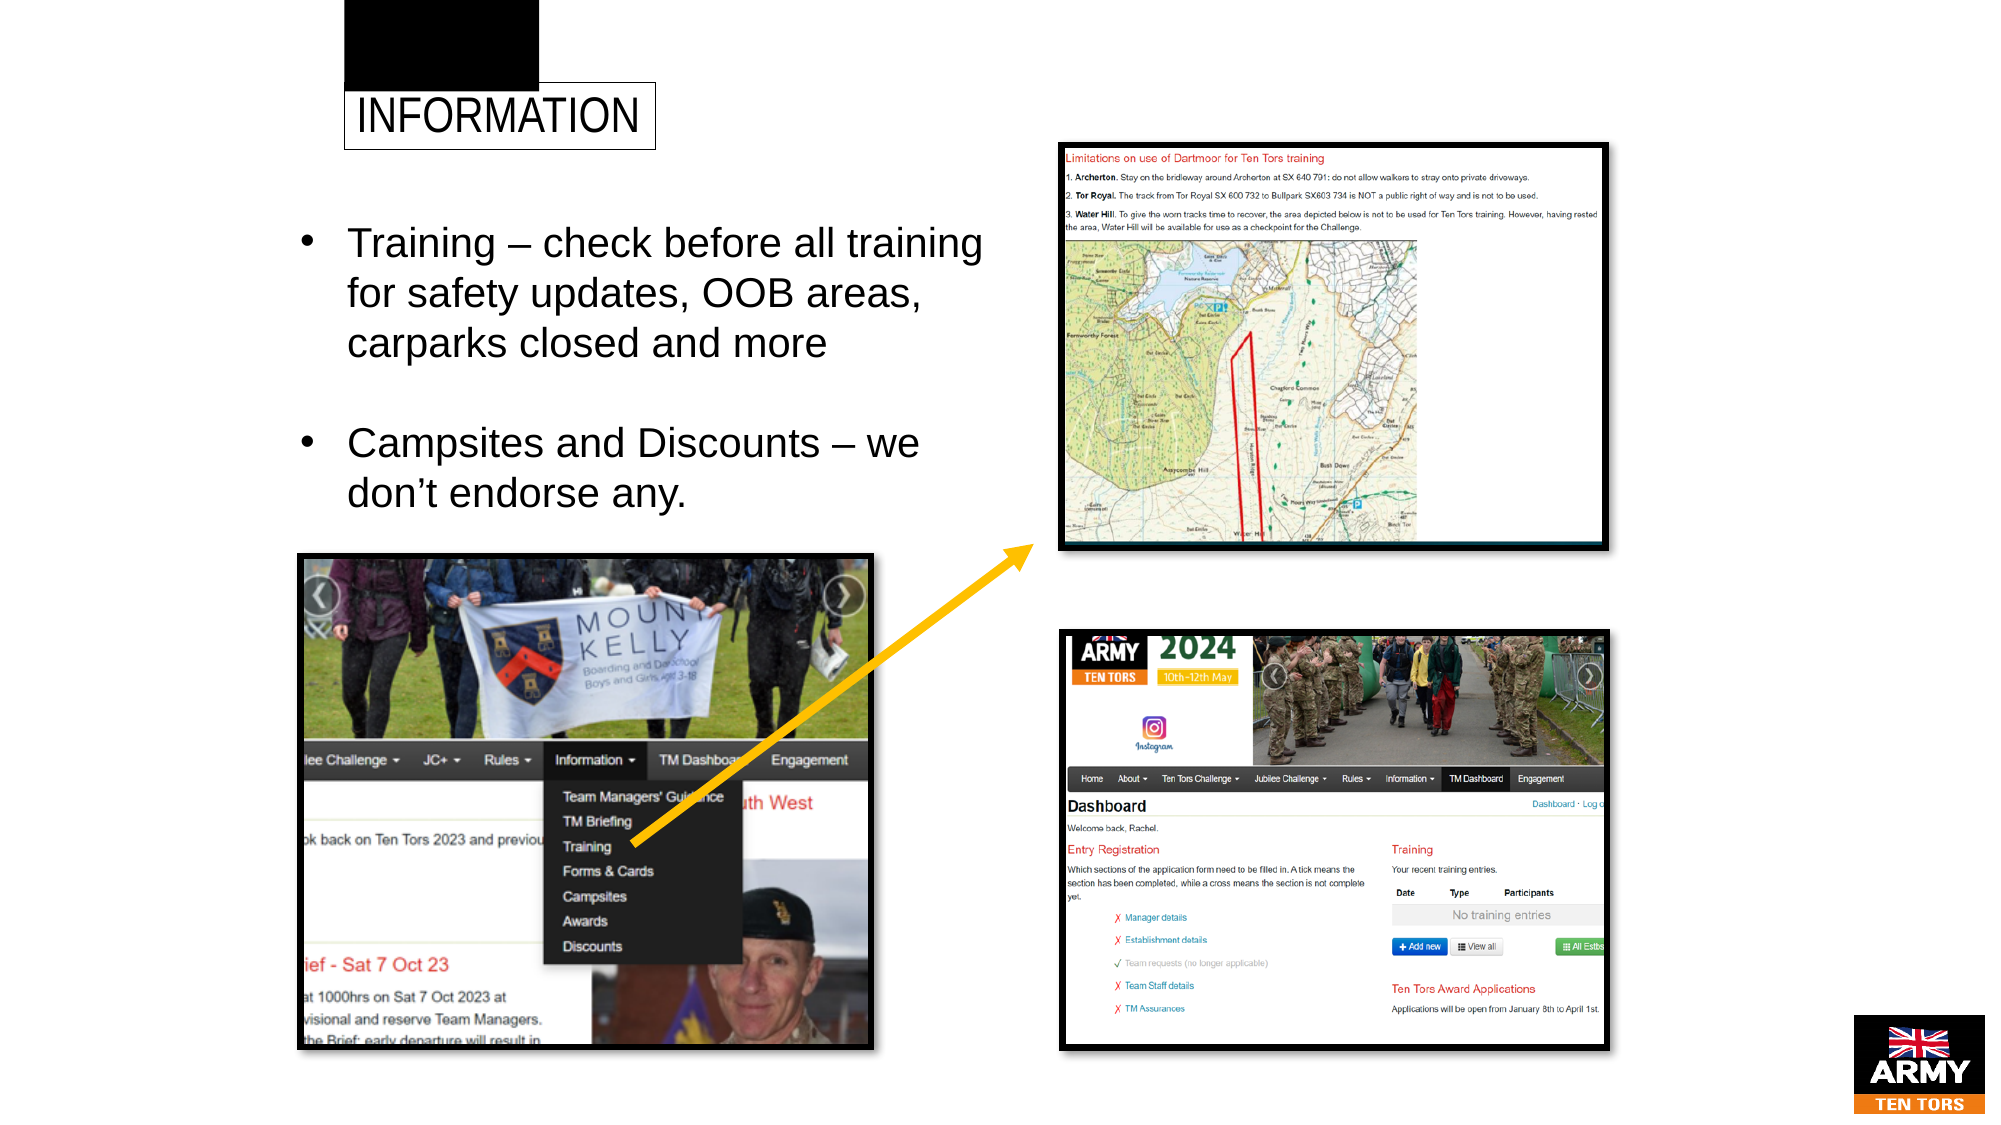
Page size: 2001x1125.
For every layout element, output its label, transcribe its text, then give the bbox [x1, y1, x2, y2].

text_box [632, 543, 1034, 845]
list INFORMATION [344, 82, 656, 150]
picture [1065, 635, 1605, 1045]
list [303, 559, 869, 1044]
title administration [344, 0, 540, 92]
text_box Training – check before all training for safety updates, OOB areas, carparks closed and more Campsites and Discounts – we don’t endorse any. [285, 207, 1017, 659]
picture [1854, 1015, 1985, 1114]
picture [1064, 147, 1603, 545]
